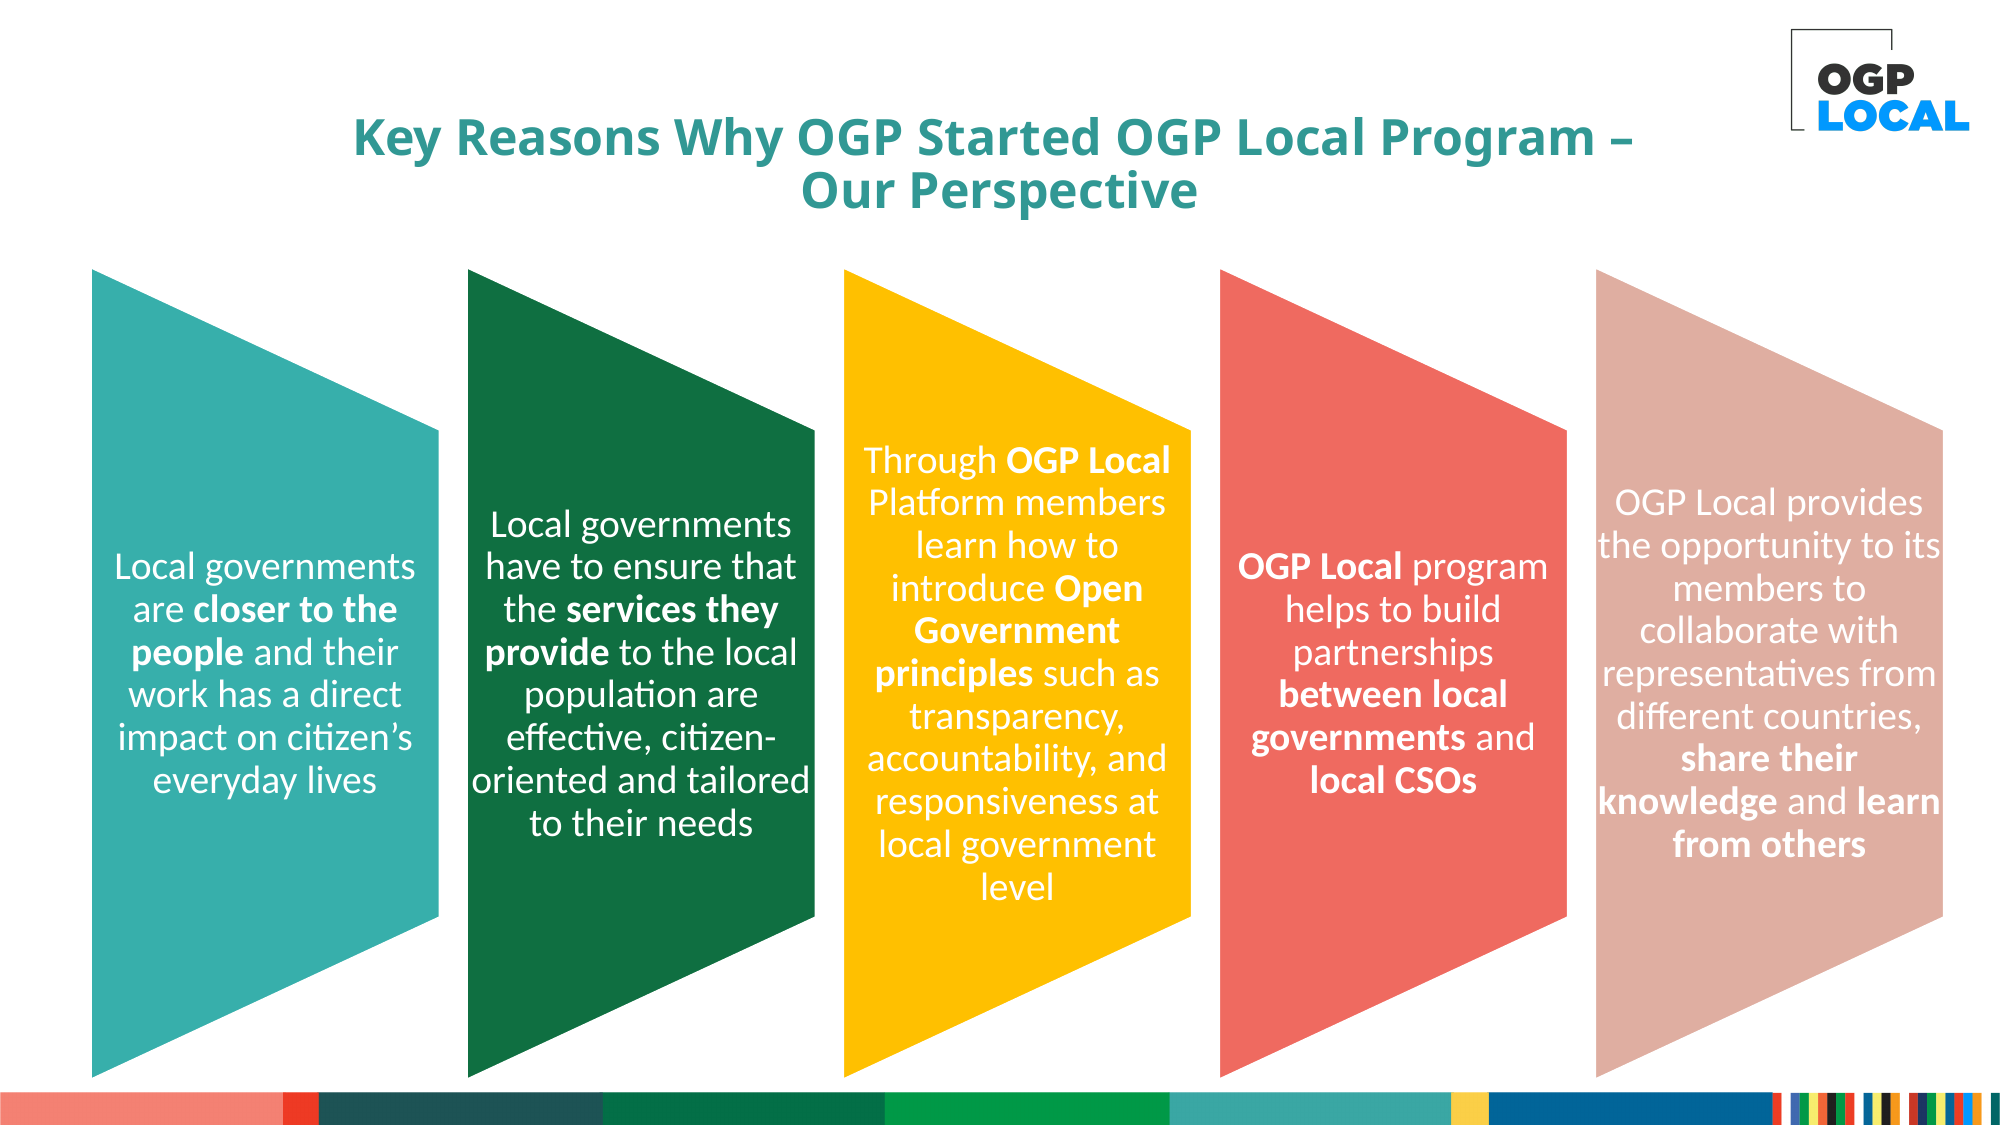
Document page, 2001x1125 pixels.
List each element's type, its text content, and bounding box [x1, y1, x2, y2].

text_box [89, 266, 1946, 1081]
picture [1789, 27, 1971, 133]
picture [1773, 1092, 1863, 1125]
picture [1873, 1092, 1945, 1125]
title Key Reasons Why OGP Started OGP Local Program – Our Perspective [287, 79, 1713, 252]
picture [0, 1092, 1488, 1125]
picture [1955, 1092, 2000, 1125]
